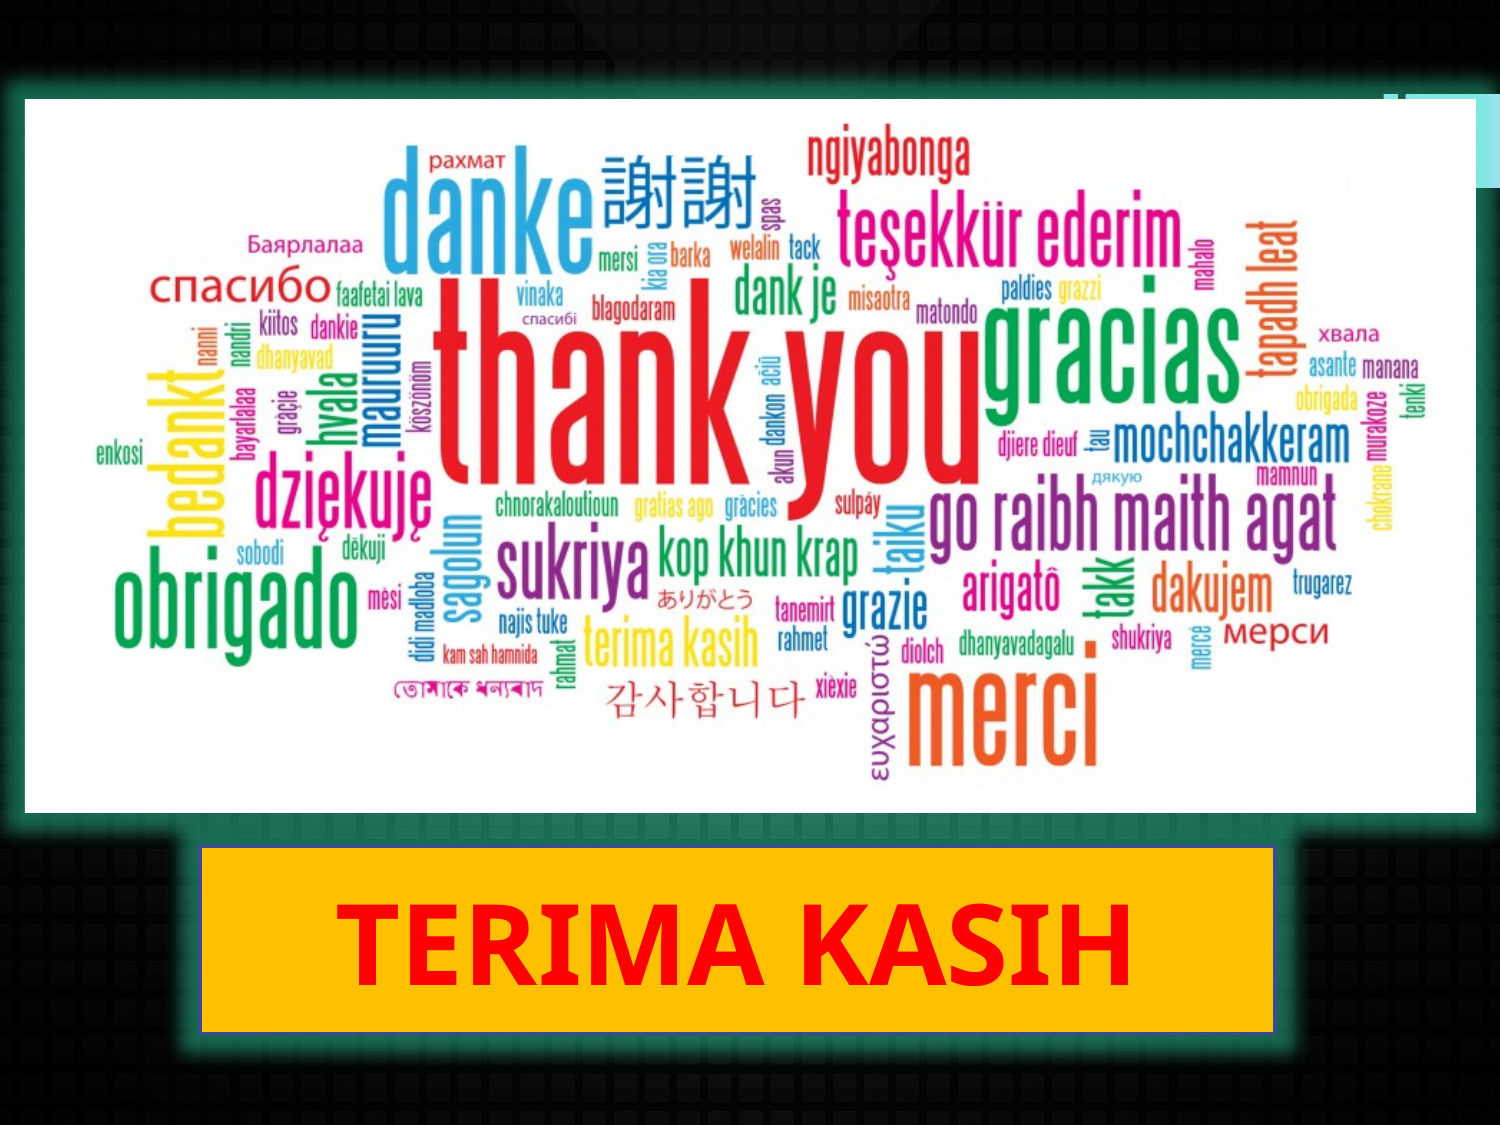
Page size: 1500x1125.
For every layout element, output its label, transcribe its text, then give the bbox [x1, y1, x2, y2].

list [24, 99, 1477, 813]
picture [0, 0, 1500, 1125]
text_box TERIMA KASIH [198, 845, 1277, 1035]
